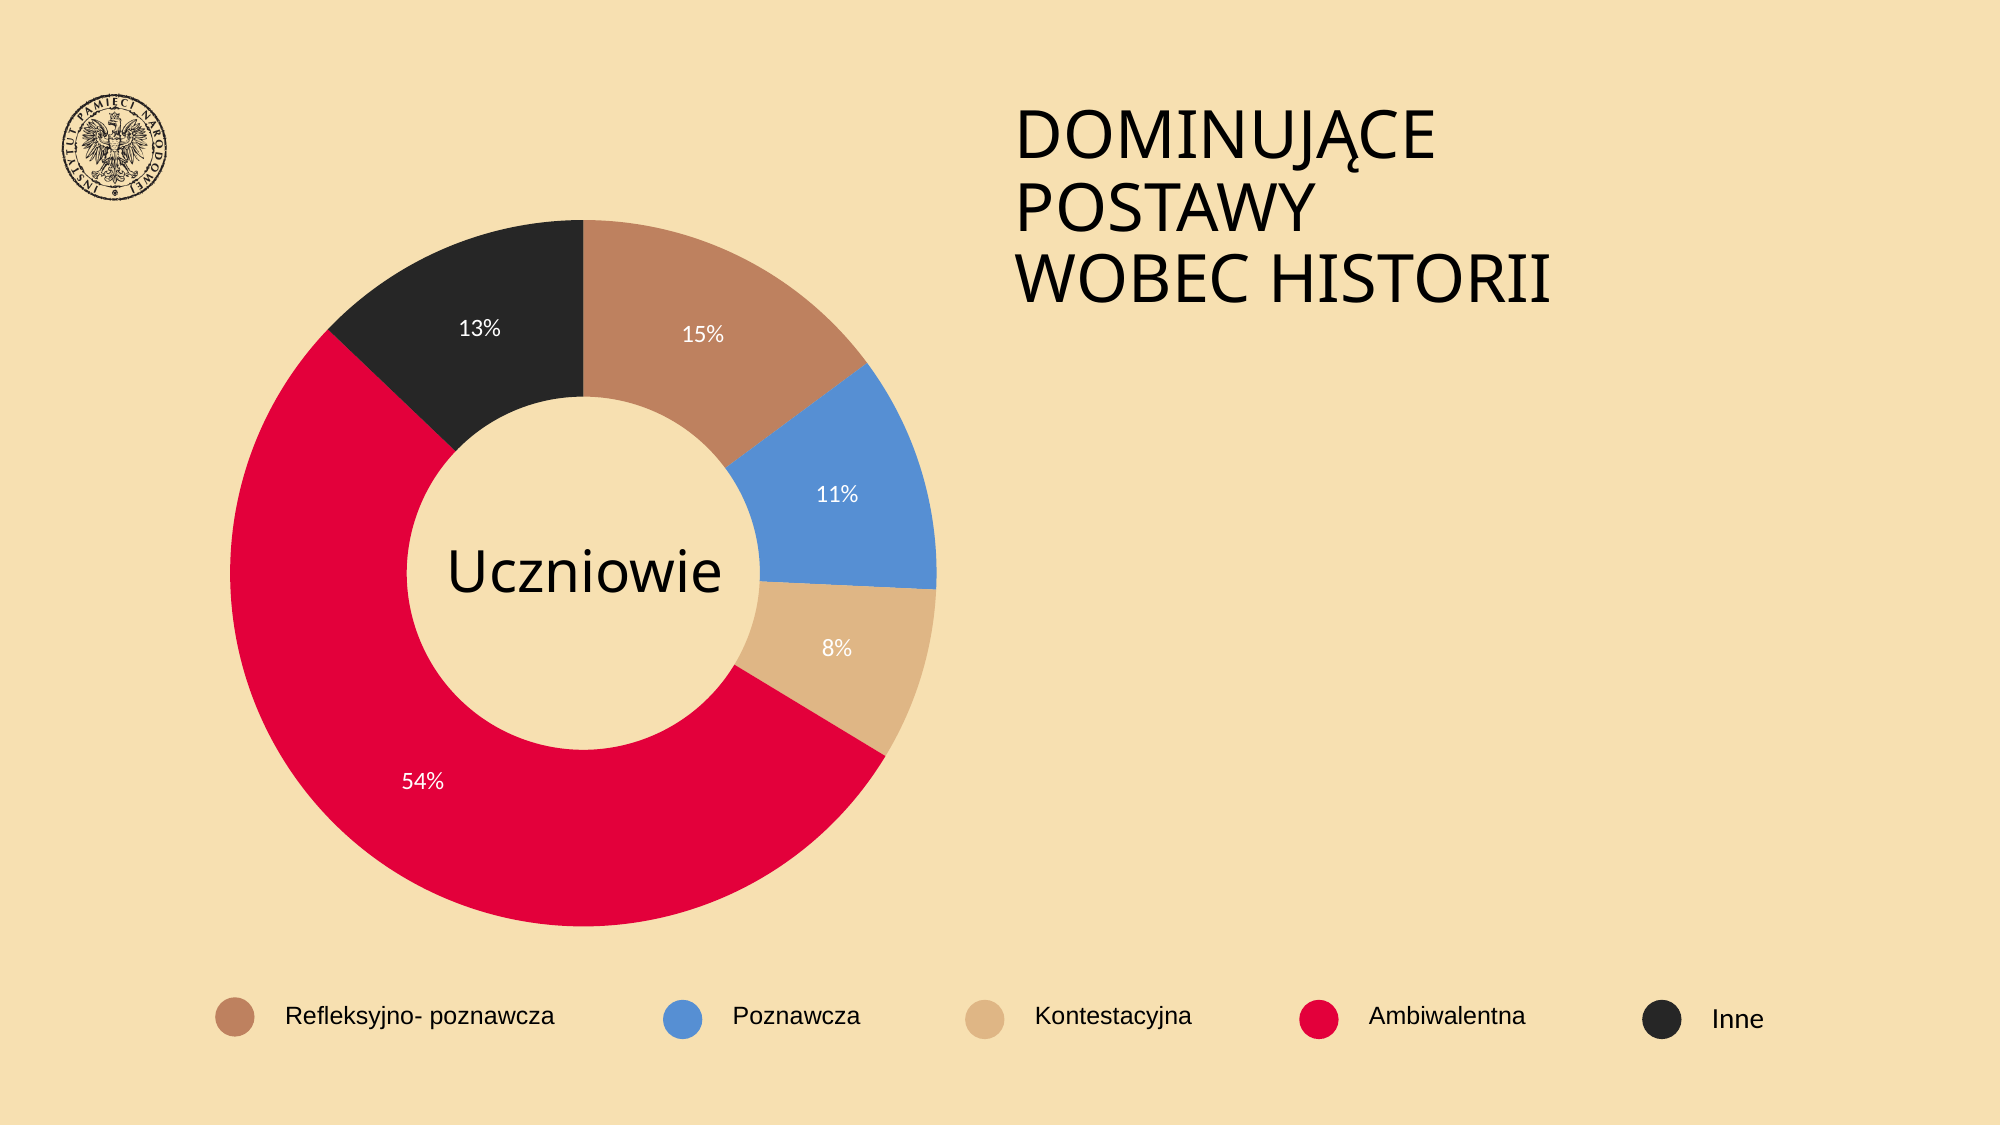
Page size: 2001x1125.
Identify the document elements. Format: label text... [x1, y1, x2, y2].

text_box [159, 220, 1011, 927]
text_box DOMINUJĄCE POSTAWY WOBEC HISTORII [999, 94, 1650, 336]
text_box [215, 991, 1785, 1043]
picture [61, 93, 167, 201]
